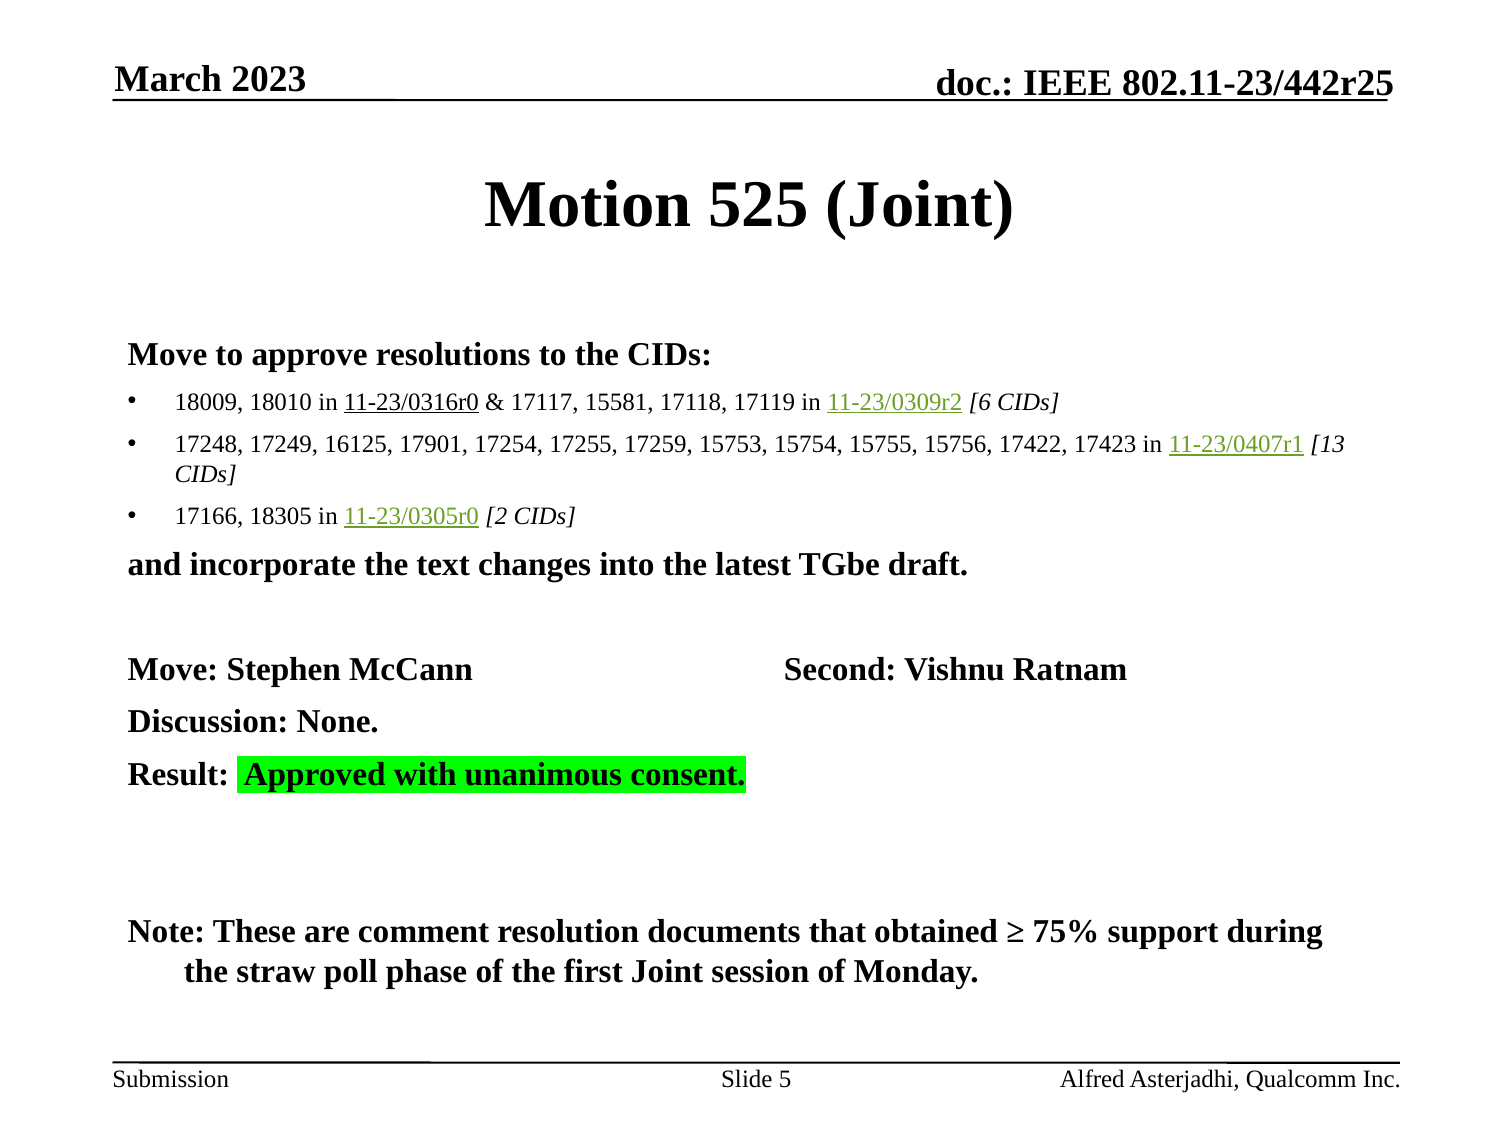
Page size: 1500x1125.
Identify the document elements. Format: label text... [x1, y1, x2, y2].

footer Alfred Asterjadhi, Qualcomm Inc. [878, 1061, 1402, 1093]
slide_number Slide 5 [712, 1061, 800, 1123]
list Move to approve resolutions to the CIDs: 18009, 18010 in 11-23/0316r0 & 17117, 15581, 17118, 17119 in 11-23/0309r2 [6 CIDs] 17248, 17249, 16125, 17901, 17254, 17255, 17259, 15753, 15754, 15755, 15756, 17422, 17423 in 11-23/0407r1 [13 CIDs] 17166, 18305 in 11-23/0305r0 [2 CIDs] and incorporate the text changes into the latest TGbe draft. Move: Stephen McCann Second: Vishnu Ratnam Discussion: None. Result: Approved with unanimous consent. Note: These are comment resolution documents that obtained ≥ 75% support during the straw poll phase of the first Joint session of Monday. [112, 324, 1388, 1000]
title Motion 525 (Joint) [112, 112, 1388, 288]
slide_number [114, 54, 423, 100]
